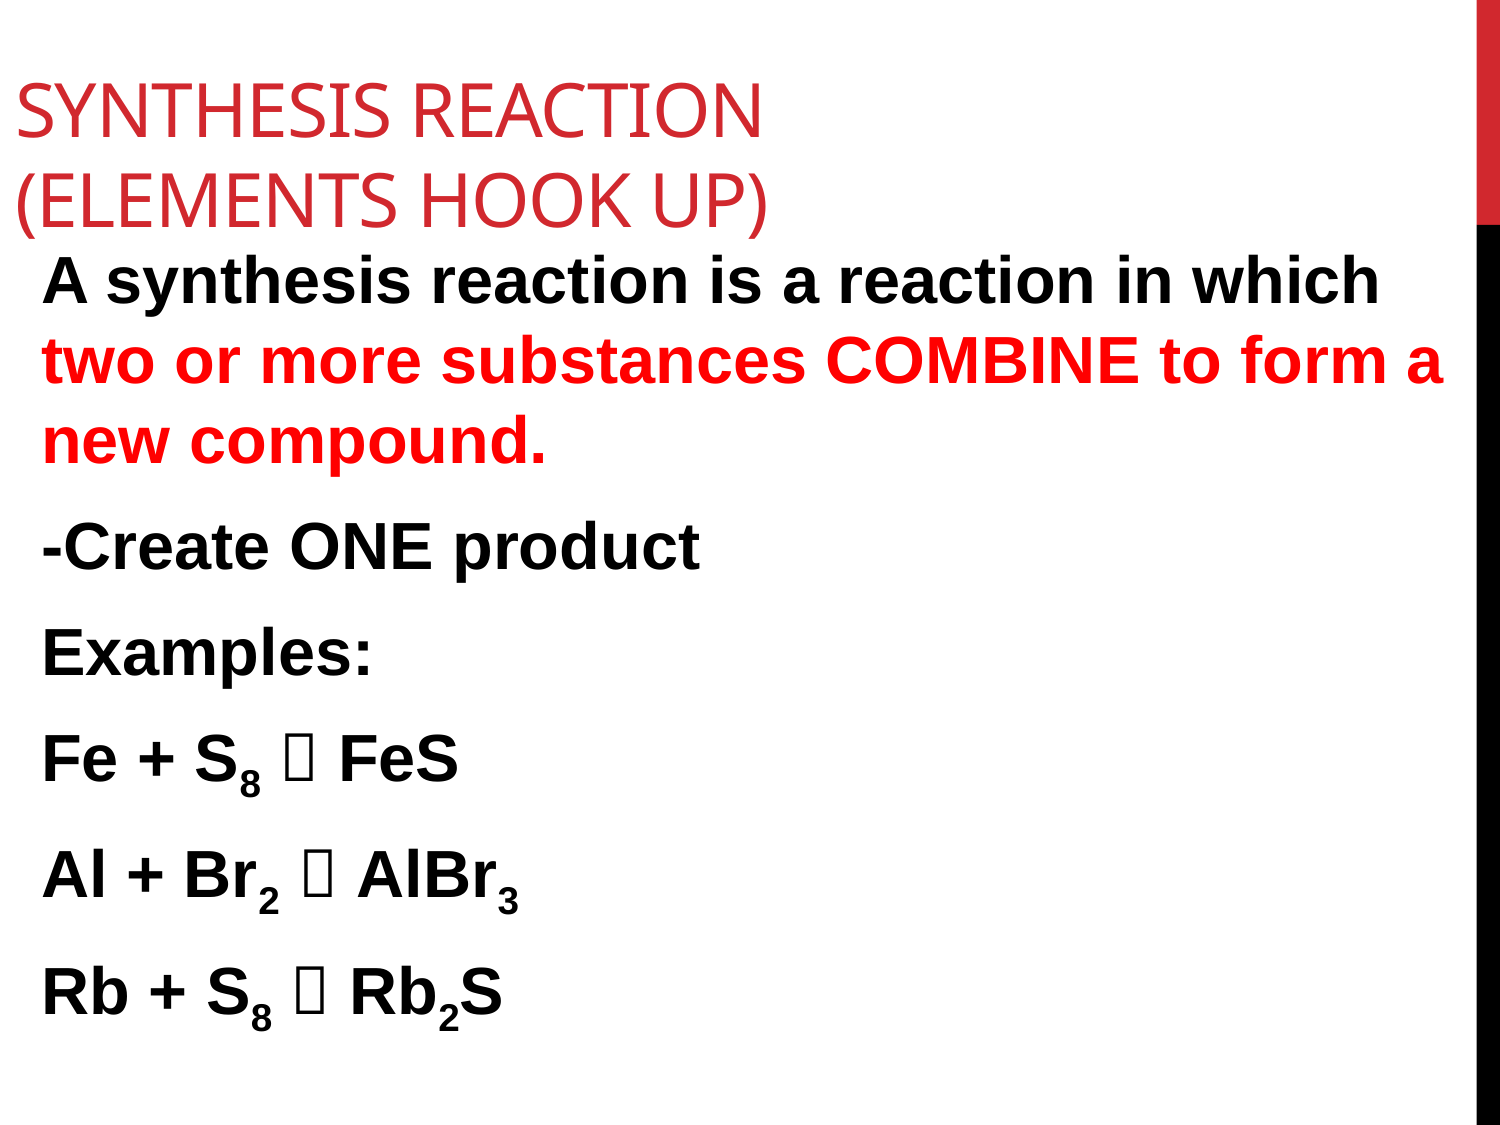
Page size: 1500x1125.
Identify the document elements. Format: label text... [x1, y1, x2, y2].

list A synthesis reaction is a reaction in which two or more substances COMBINE to form a new compound. -Create ONE product Examples: Fe + S8  FeS Al + Br2  AlBr3 Rb + S8  Rb2S [26, 229, 1470, 1039]
title Synthesis Reaction (elements hook up) [0, 25, 1500, 250]
